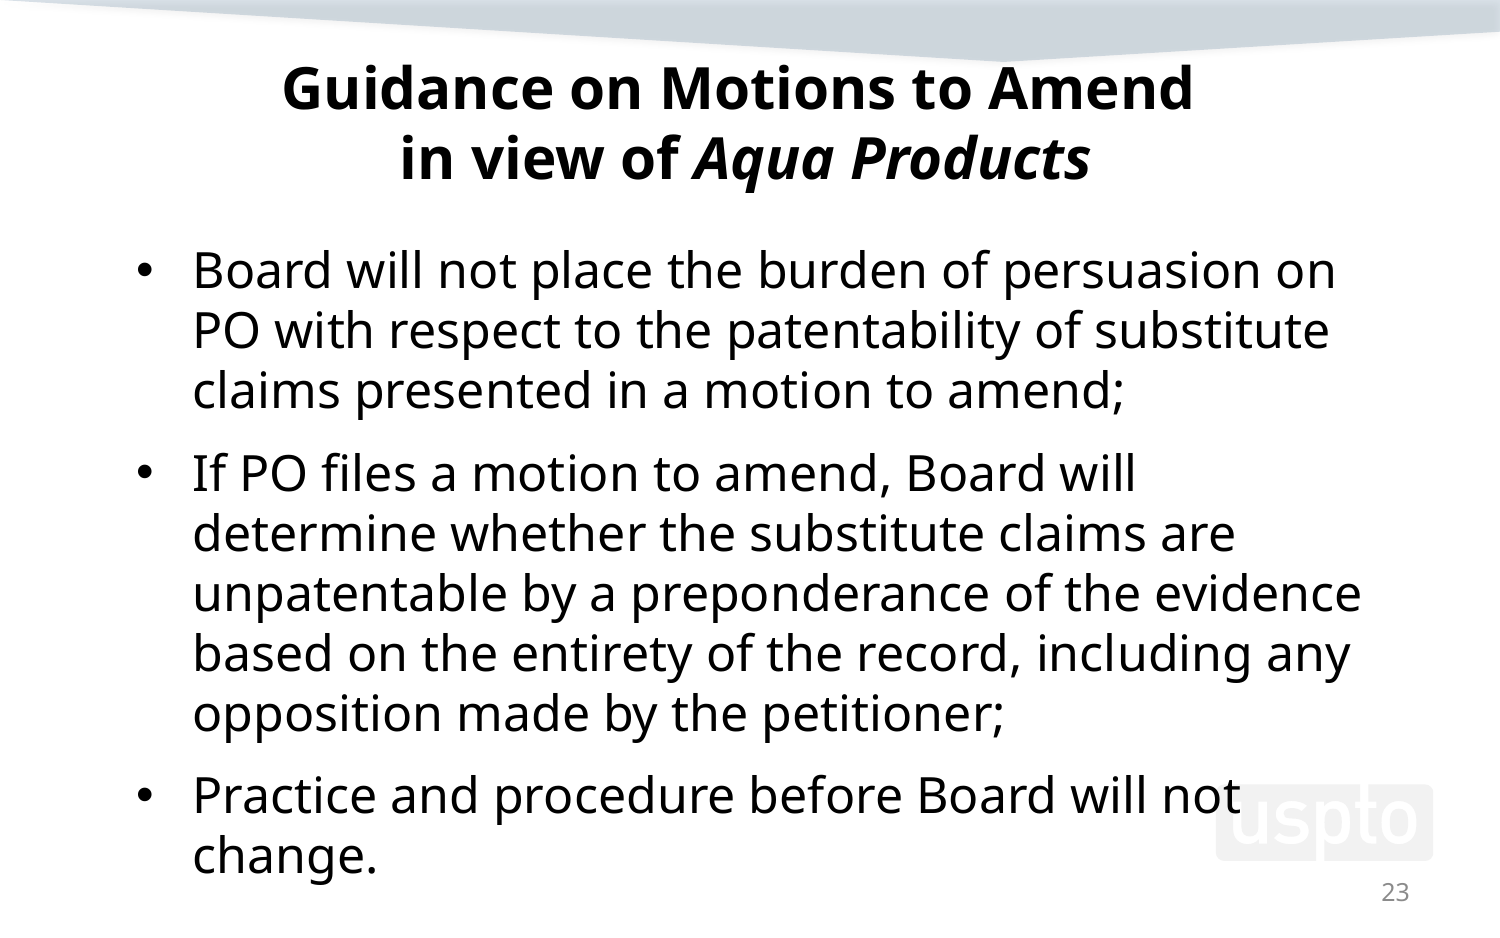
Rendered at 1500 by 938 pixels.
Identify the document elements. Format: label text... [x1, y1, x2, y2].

title Guidance on Motions to Amend in view of Aqua Products [50, 43, 1443, 107]
slide_number 23 [1074, 868, 1425, 919]
list Board will not place the burden of persuasion on PO with respect to the patentability of substitute claims presented in a motion to amend; If PO files a motion to amend, Board will determine whether the substitute claims are unpatentable by a preponderance of the evidence based on the entirety of the record, including any opposition made by the petitioner; Practice and procedure before Board will not change. [121, 231, 1397, 878]
